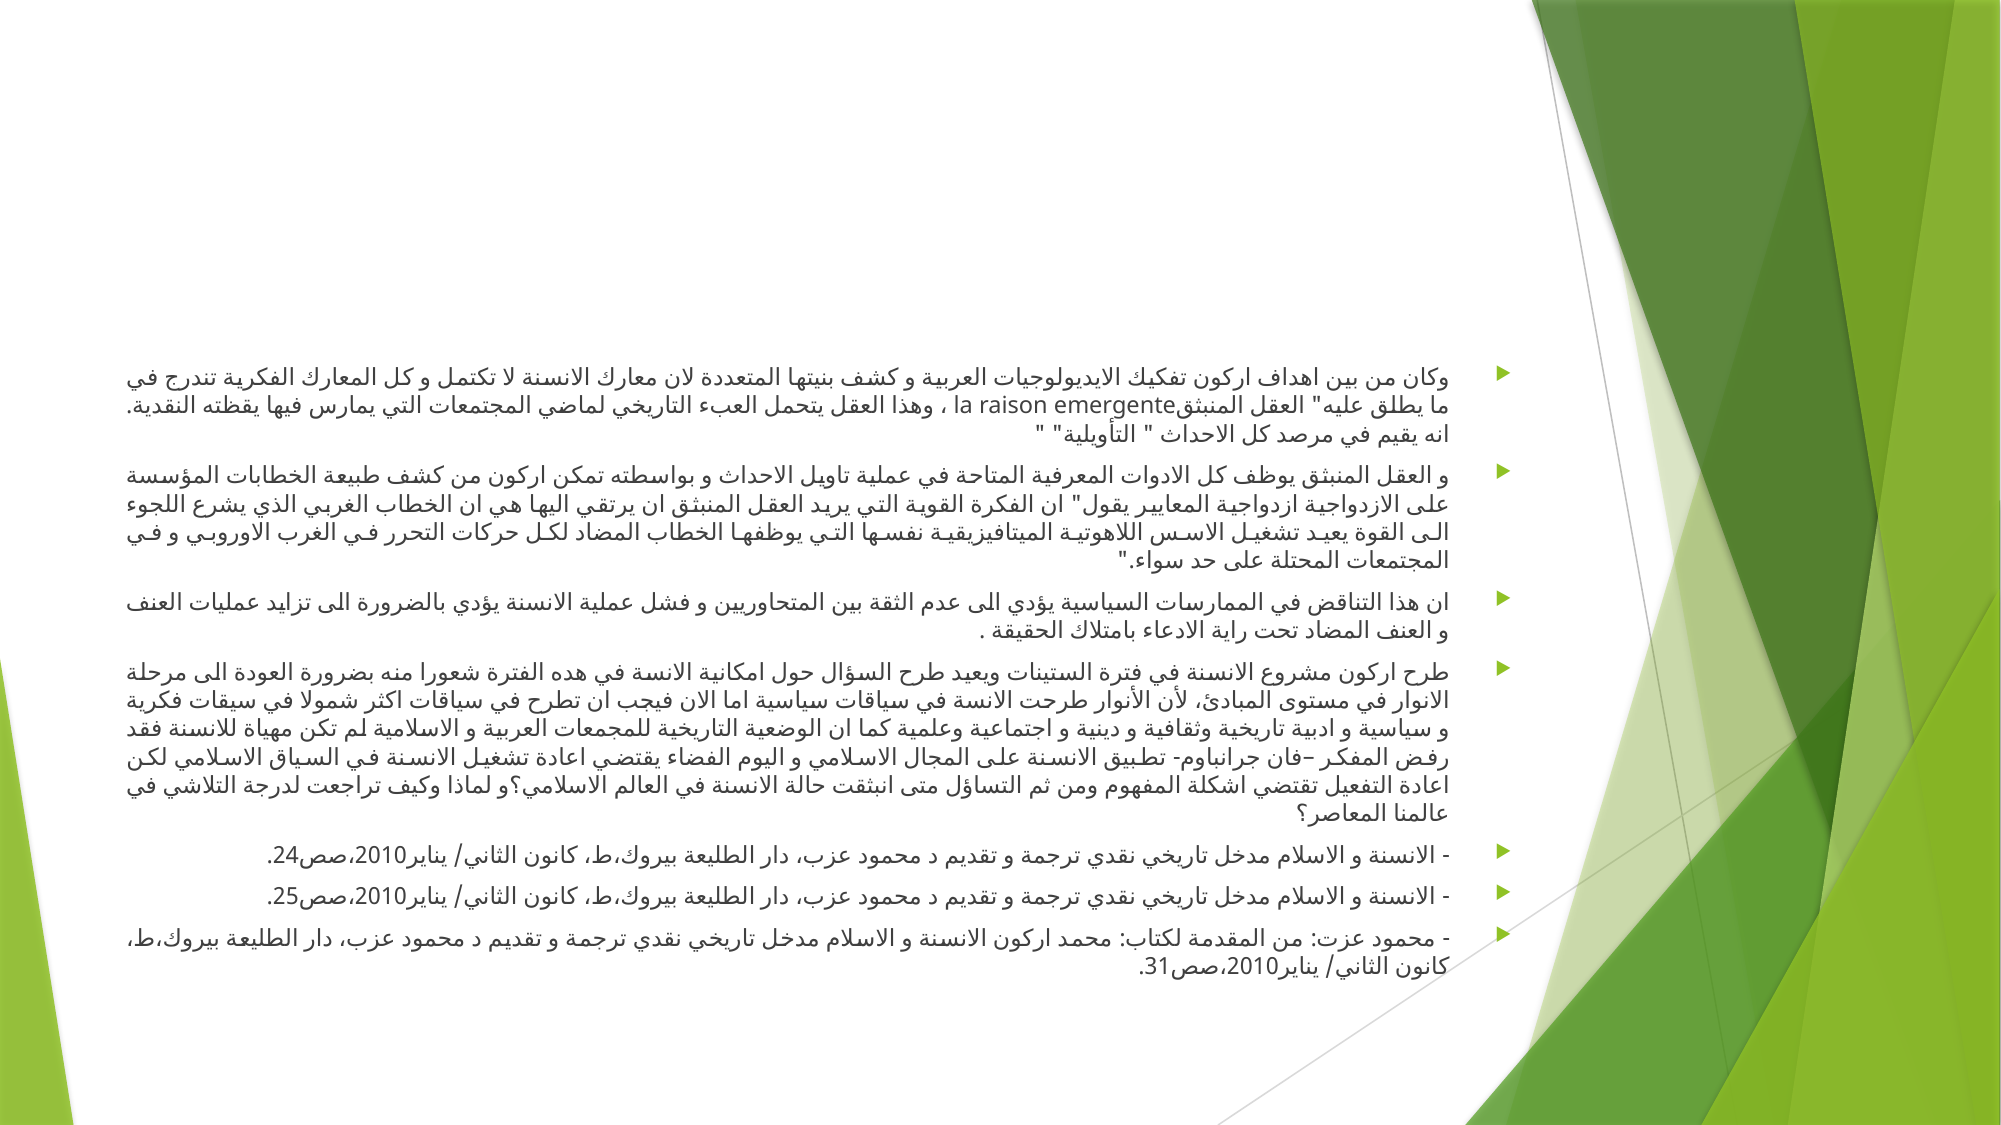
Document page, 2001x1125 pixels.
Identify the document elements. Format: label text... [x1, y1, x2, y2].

list وكان من بين اهداف اركون تفكيك الايديولوجيات العربية و كشف بنيتها المتعددة لان معارك الانسنة لا تكتمل و كل المعارك الفكرية تندرج في ما يطلق عليه" العقل المنبثقla raison emergente ، وهذا العقل يتحمل العبء التاريخي لماضي المجتمعات التي يمارس فيها يقظته النقدية. انه يقيم في مرصد كل الاحداث " التأويلية" " و العقل المنبثق يوظف كل الادوات المعرفية المتاحة في عملية تاويل الاحداث و بواسطته تمكن اركون من كشف طبيعة الخطابات المؤسسة على الازدواجية ازدواجية المعايير يقول" ان الفكرة القوية التي يريد العقل المنبثق ان يرتقي اليها هي ان الخطاب الغربي الذي يشرع اللجوء الى القوة يعيد تشغيل الاسس اللاهوتية الميتافيزيقية نفسها التي يوظفها الخطاب المضاد لكل حركات التحرر في الغرب الاوروبي و في المجتمعات المحتلة على حد سواء." ان هذا التناقض في الممارسات السياسية يؤدي الى عدم الثقة بين المتحاوريين و فشل عملية الانسنة يؤدي بالضرورة الى تزايد عمليات العنف و العنف المضاد تحت راية الادعاء بامتلاك الحقيقة . طرح اركون مشروع الانسنة في فترة الستينات ويعيد طرح السؤال حول امكانية الانسة في هده الفترة شعورا منه بضرورة العودة الى مرحلة الانوار في مستوى المبادئ، لأن الأنوار طرحت الانسة في سياقات سياسية اما الان فيجب ان تطرح في سياقات اكثر شمولا في سيقات فكرية و سياسية و ادبية تاريخية وثقافية و دينية و اجتماعية وعلمية كما ان الوضعية التاريخية للمجمعات العربية و الاسلامية لم تكن مهياة للانسنة فقد رفض المفكر –فان جرانباوم- تطبيق الانسنة على المجال الاسلامي و اليوم الفضاء يقتضي اعادة تشغيل الانسنة في السياق الاسلامي لكن اعادة التفعيل تقتضي اشكلة المفهوم ومن ثم التساؤل متى انبثقت حالة الانسنة في العالم الاسلامي؟و لماذا وكيف تراجعت لدرجة التلاشي في عالمنا المعاصر؟ - الانسنة و الاسلام مدخل تاريخي نقدي ترجمة و تقديم د محمود عزب، دار الطليعة بيروك،ط، كانون الثاني/ يناير2010،صص24. - الانسنة و الاسلام مدخل تاريخي نقدي ترجمة و تقديم د محمود عزب، دار الطليعة بيروك،ط، كانون الثاني/ يناير2010،صص25. - محمود عزت: من المقدمة لكتاب: محمد اركون الانسنة و الاسلام مدخل تاريخي نقدي ترجمة و تقديم د محمود عزب، دار الطليعة بيروك،ط، كانون الثاني/ يناير2010،صص31. [111, 354, 1522, 992]
